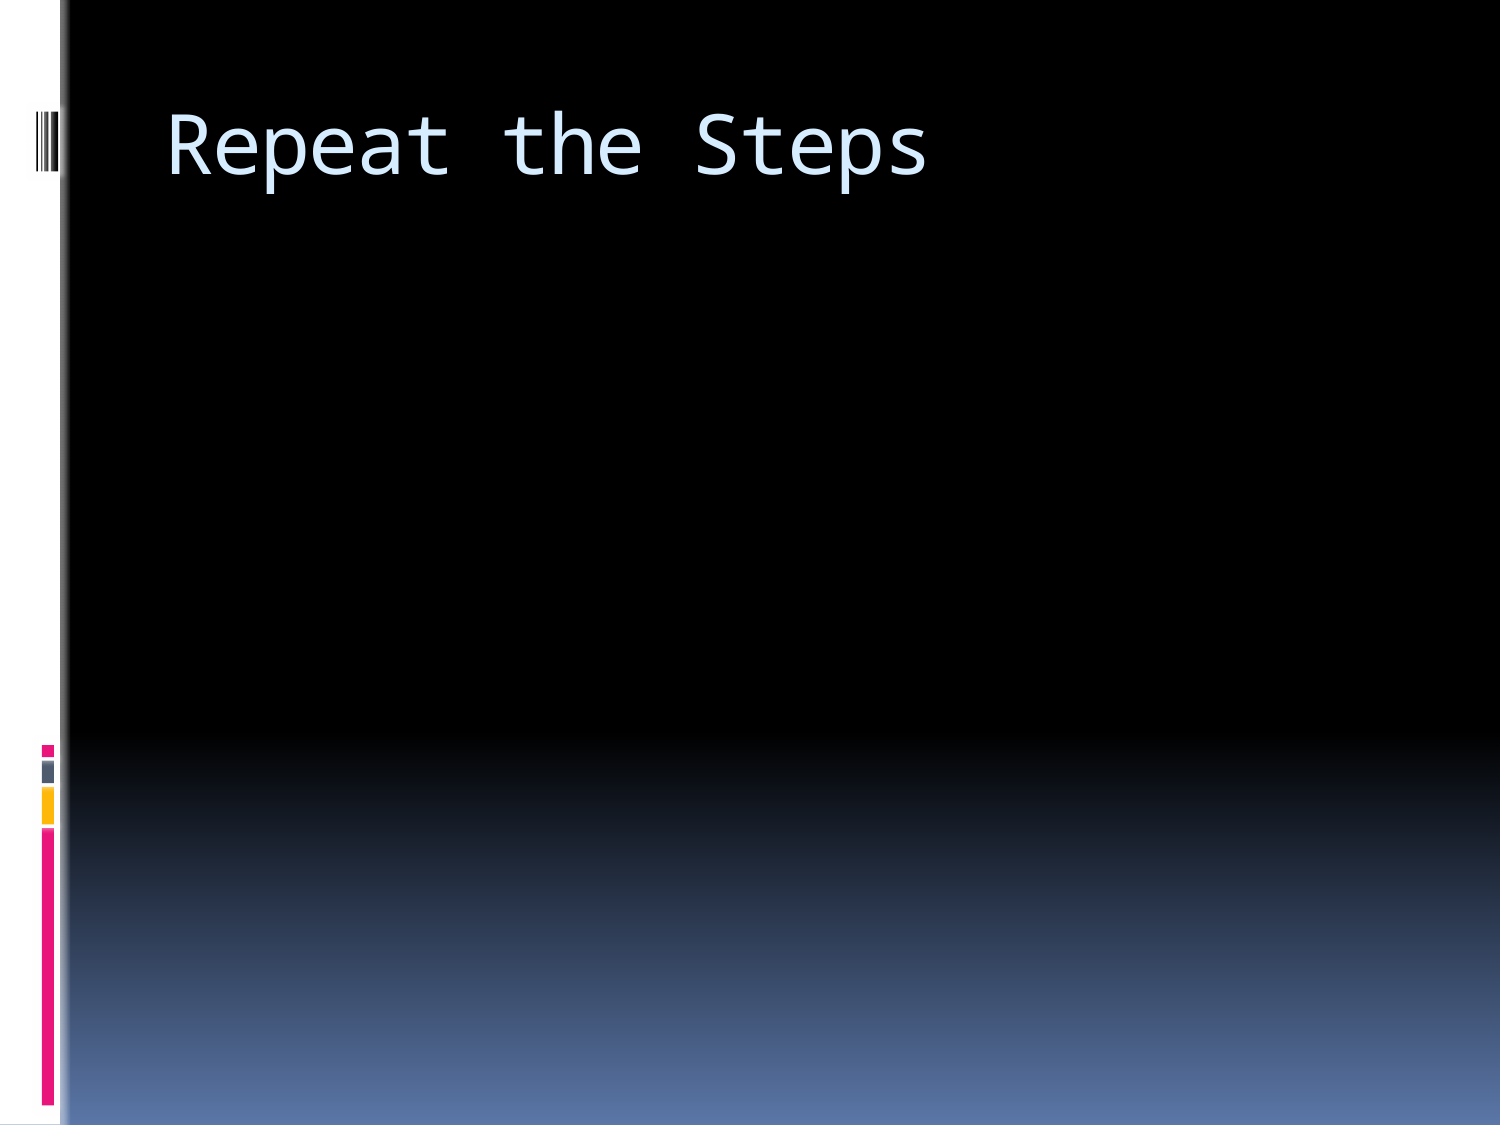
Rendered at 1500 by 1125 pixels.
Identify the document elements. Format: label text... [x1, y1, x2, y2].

title Repeat the Steps [150, 83, 1425, 234]
